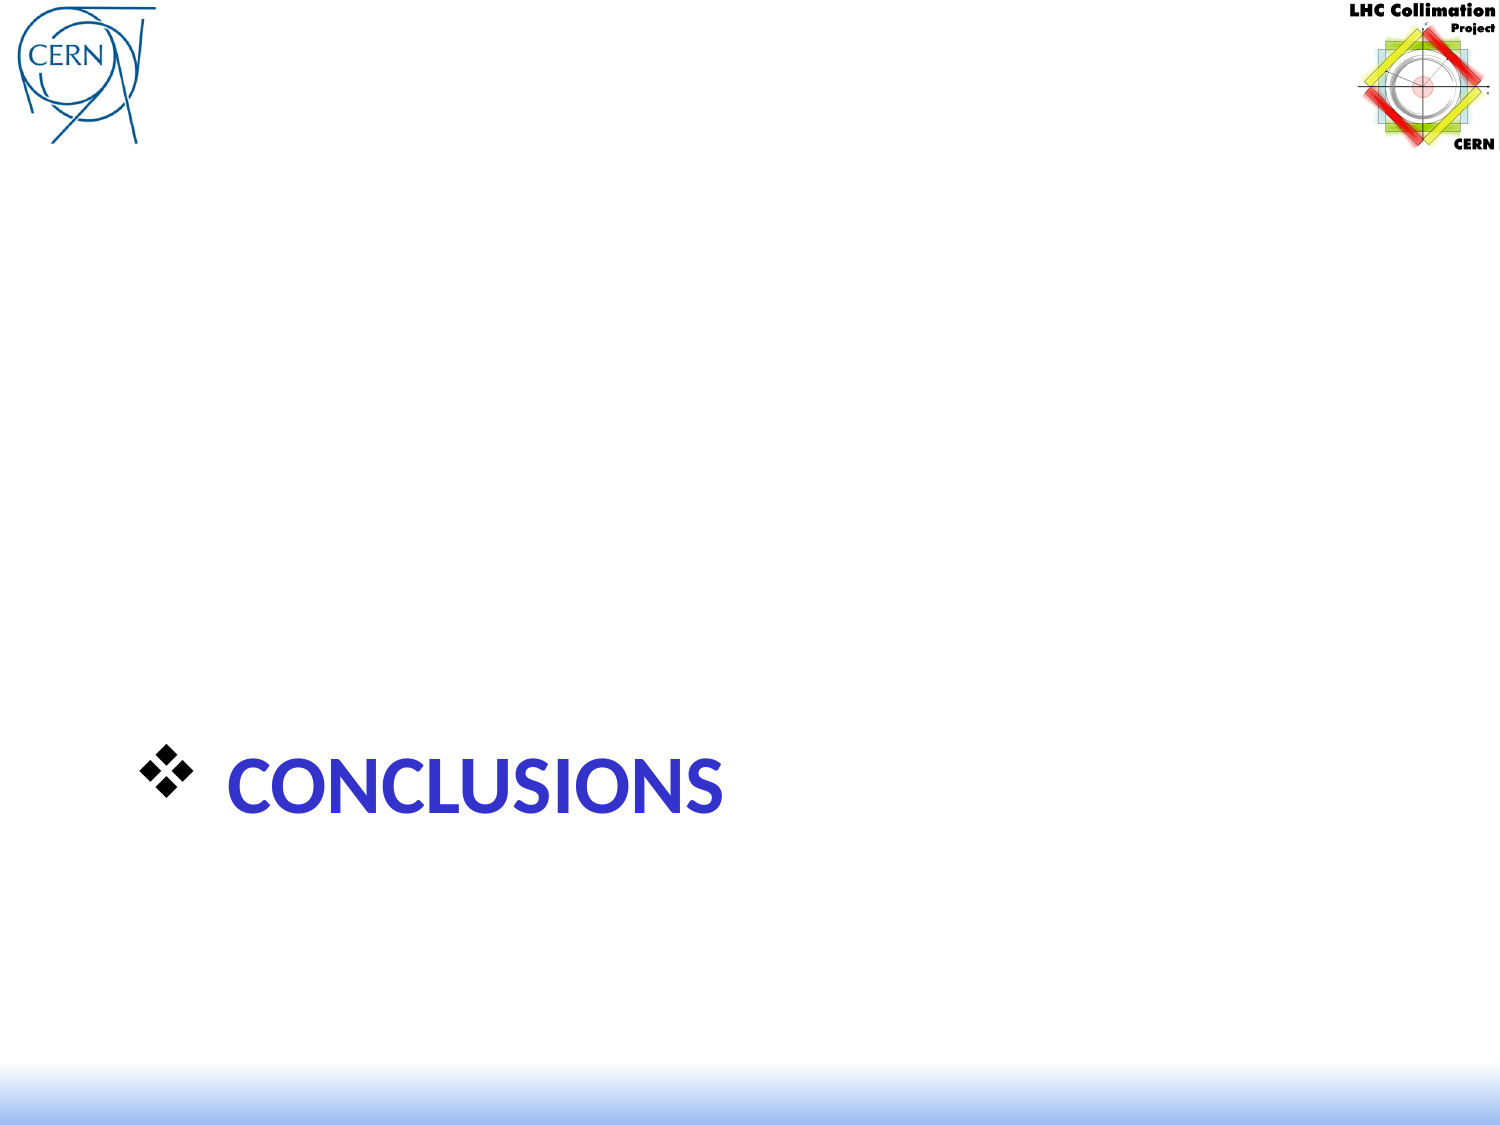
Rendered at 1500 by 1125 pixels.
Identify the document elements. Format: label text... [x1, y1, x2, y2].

picture [0, 0, 175, 152]
title Conclusions [118, 722, 1394, 947]
picture [1348, 0, 1500, 150]
